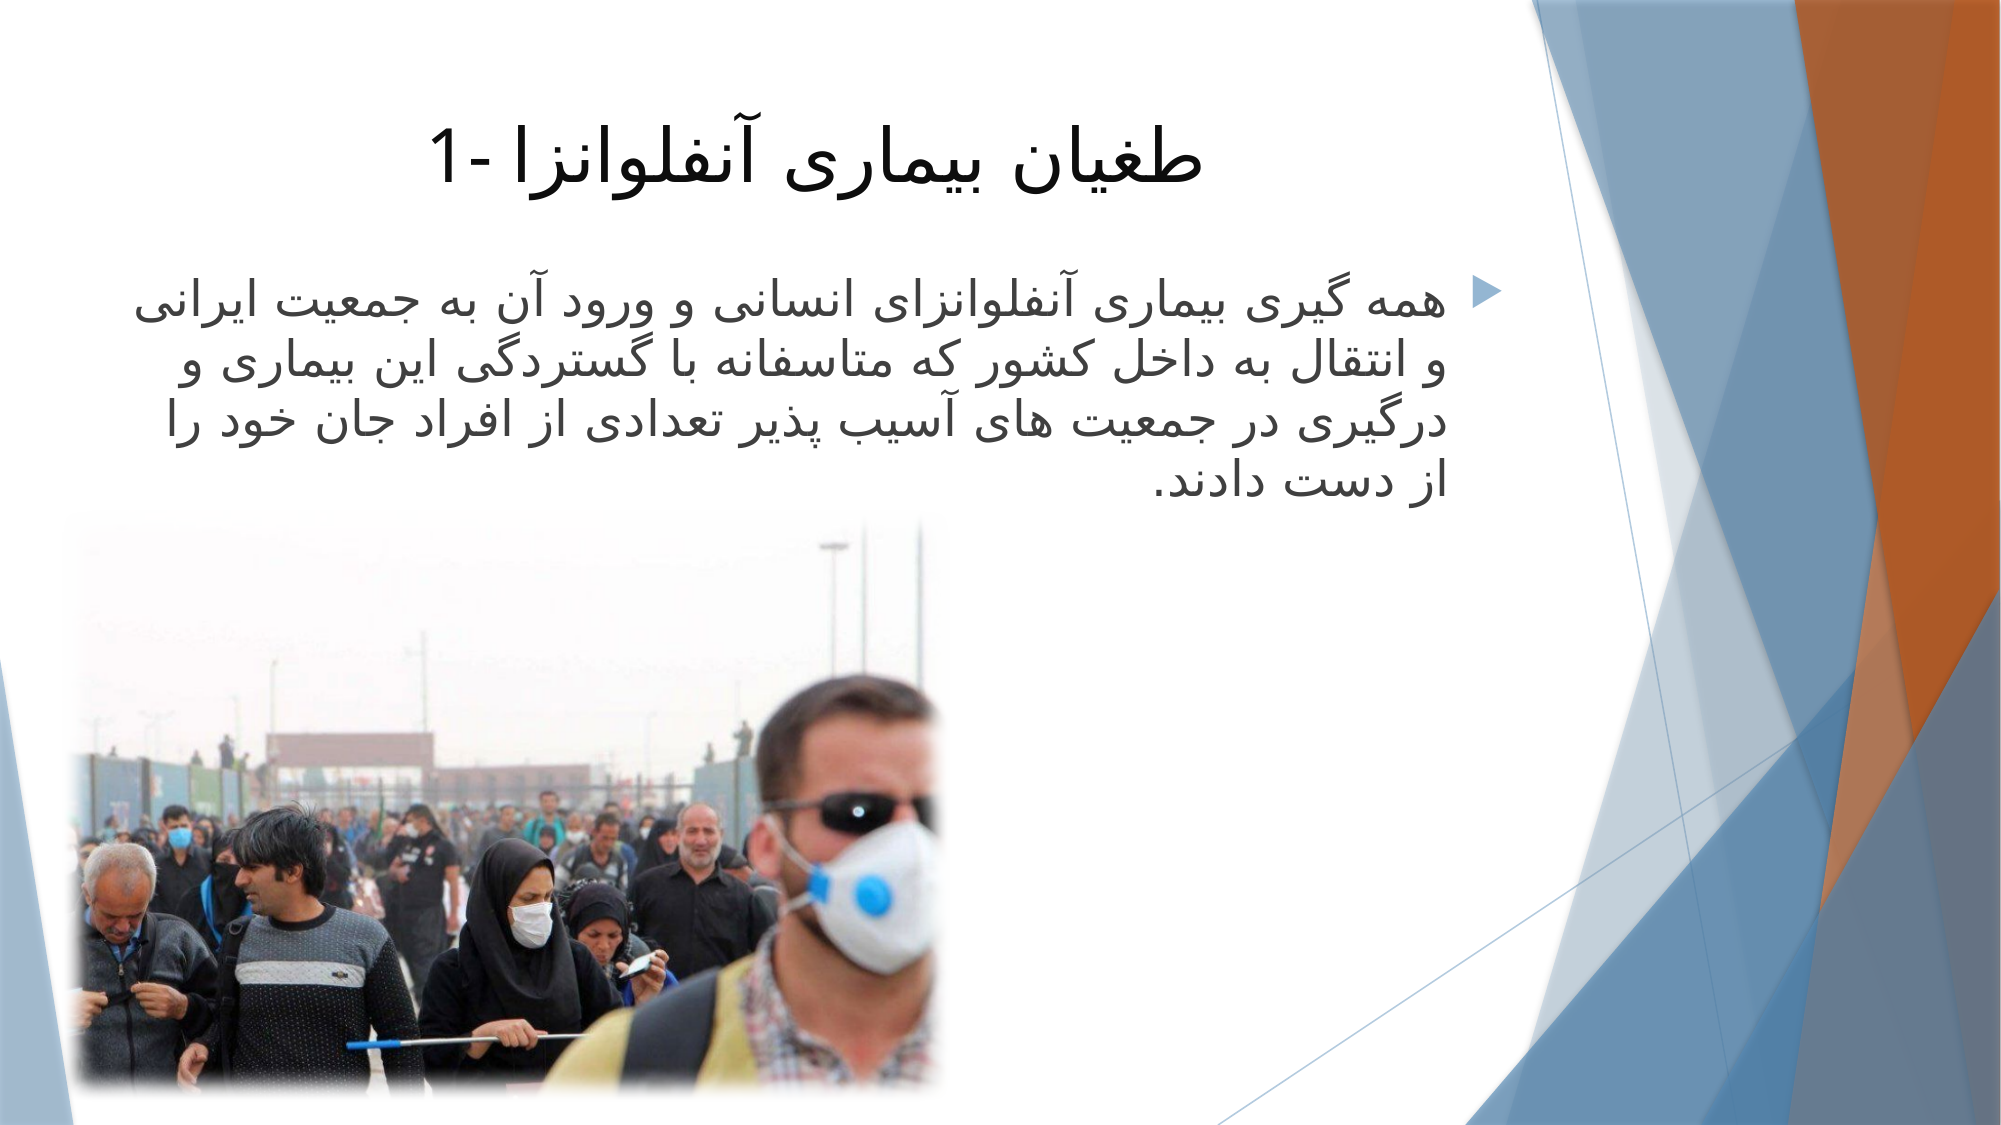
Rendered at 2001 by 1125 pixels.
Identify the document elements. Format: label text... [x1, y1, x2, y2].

picture [61, 509, 950, 1103]
list همه گیری بیماری آنفلوانزای انسانی و ورود آن به جمعیت ایرانی و انتقال به داخل کشور که متاسفانه با گستردگی این بیماری و درگیری در جمعیت های آسیب پذیر تعدادی از افراد جان خود را از دست دادند. [111, 258, 1522, 896]
title 1- طغیان بیماری آنفلوانزا [111, 99, 1522, 258]
